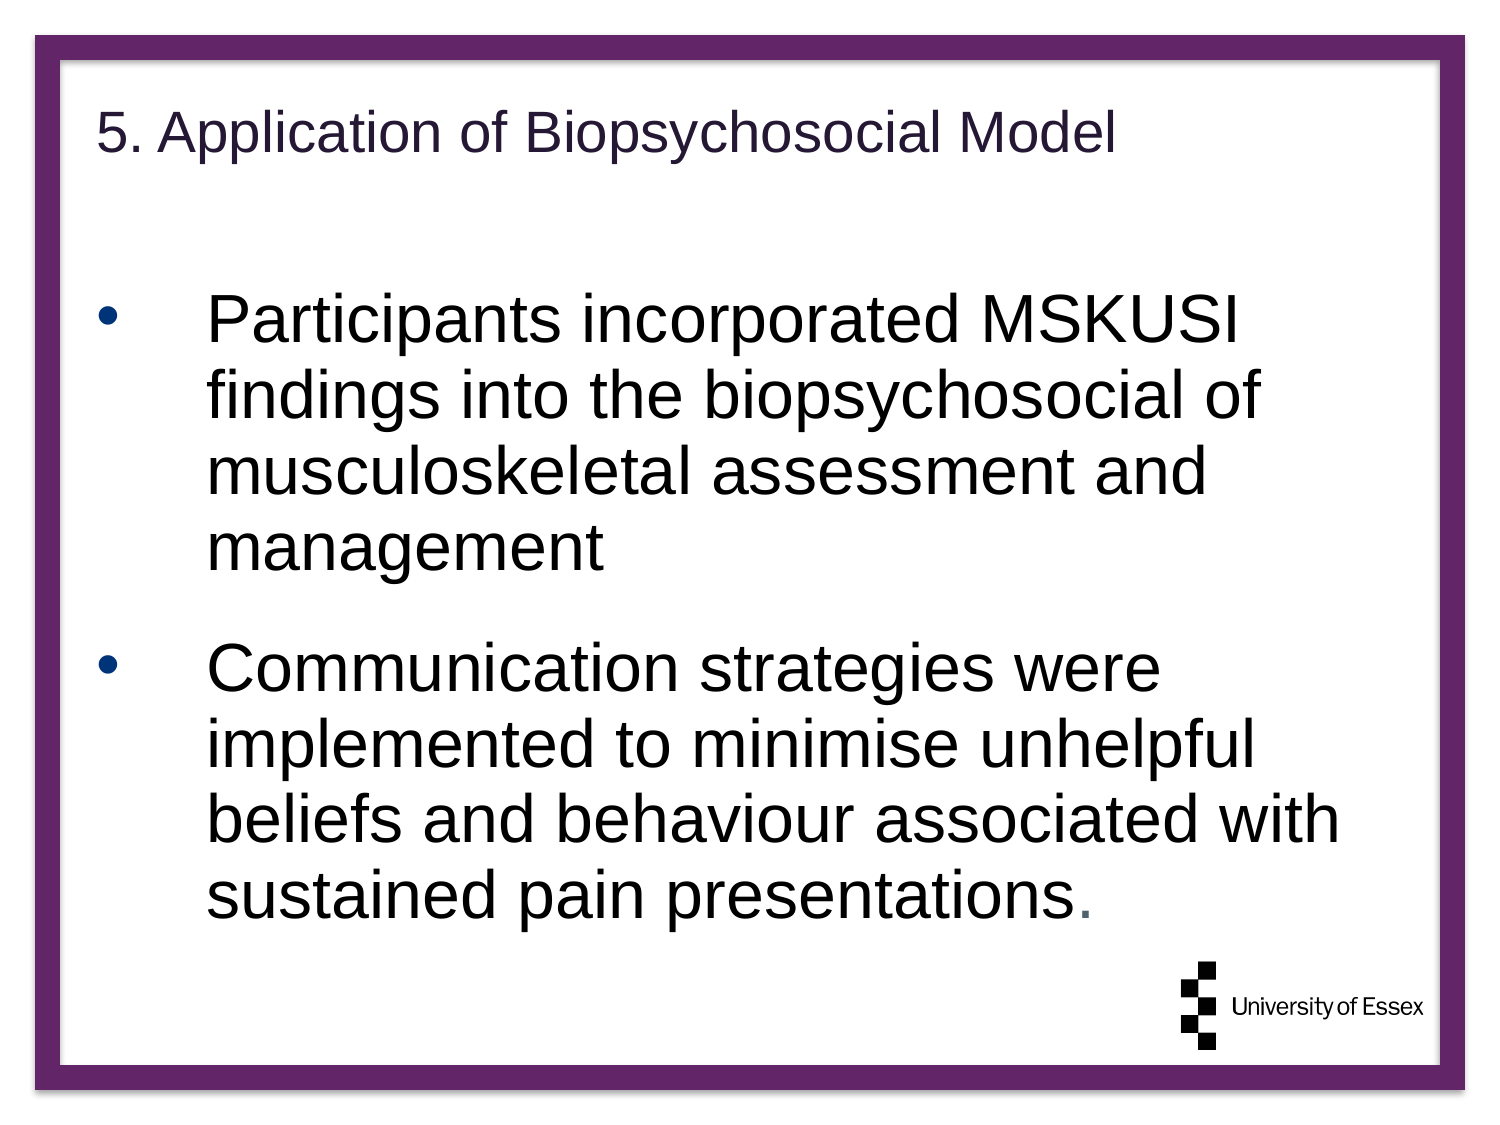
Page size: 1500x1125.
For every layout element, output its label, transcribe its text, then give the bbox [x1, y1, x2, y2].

title 5. Application of Biopsychosocial Model [81, 87, 1421, 233]
list Participants incorporated MSKUSI findings into the biopsychosocial of musculoskeletal assessment and management Communication strategies were implemented to minimise unhelpful beliefs and behaviour associated with sustained pain presentations. [81, 272, 1421, 946]
